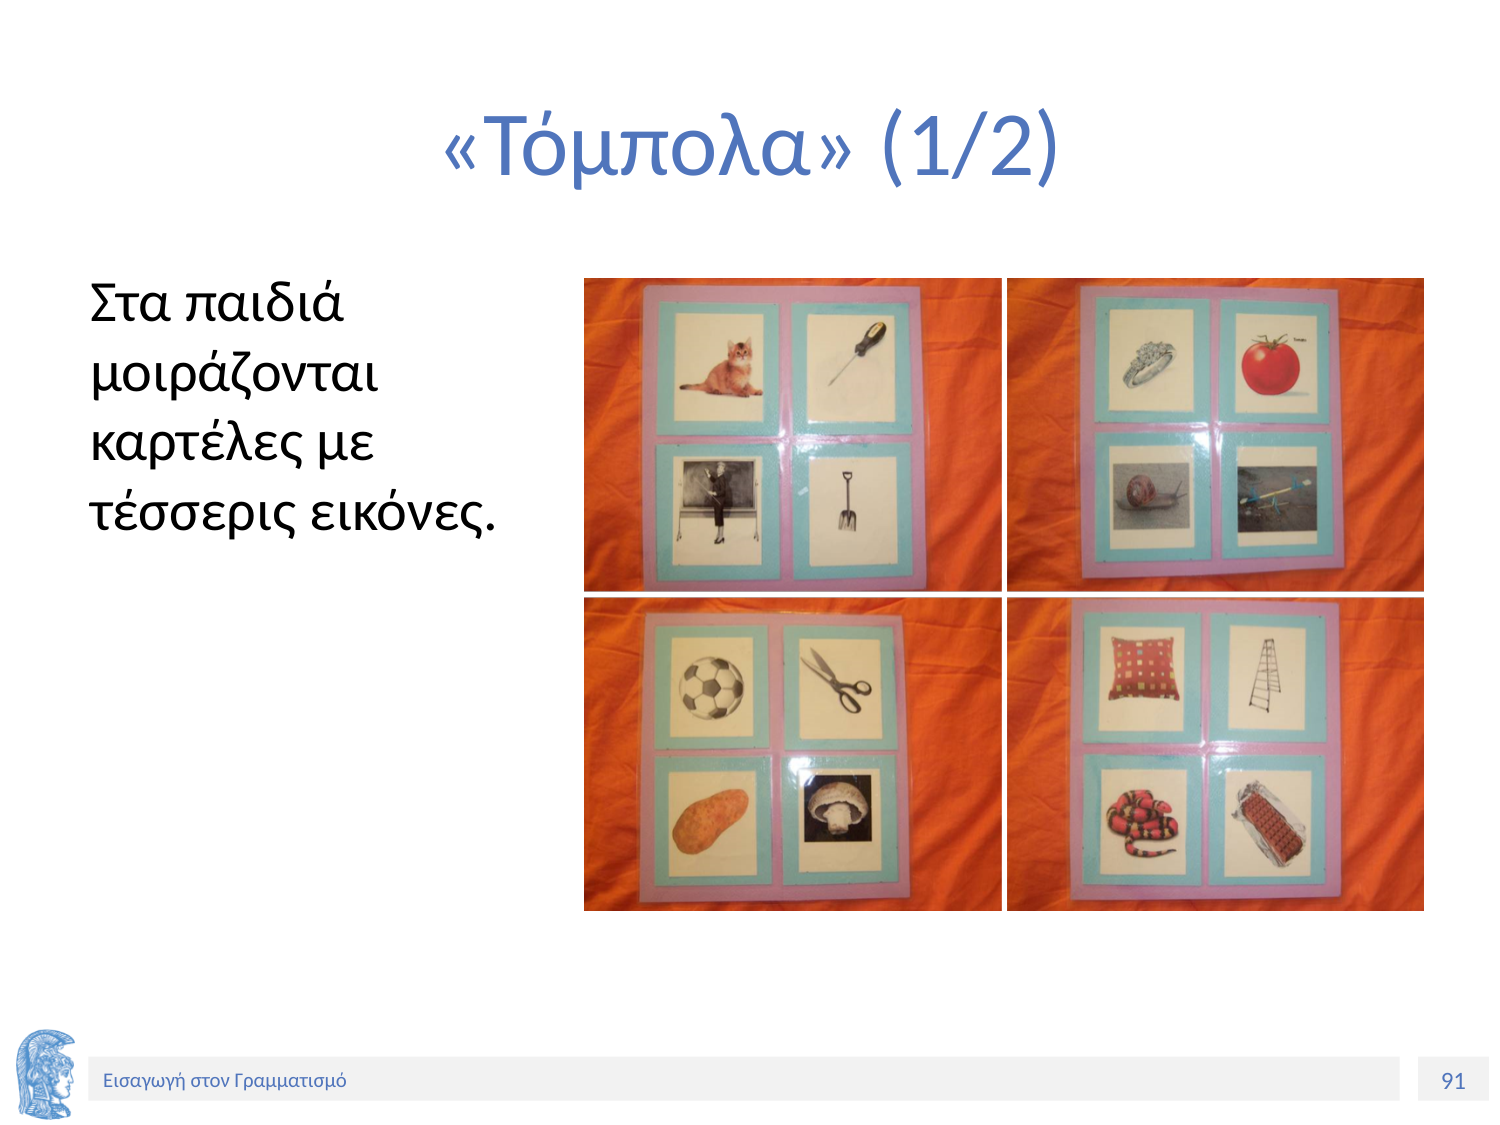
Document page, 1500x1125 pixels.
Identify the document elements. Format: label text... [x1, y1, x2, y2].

title «Τόμπολα» (1/2) [75, 44, 1425, 233]
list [584, 278, 1424, 911]
list Στα παιδιά μοιράζονται καρτέλες με τέσσερις εικόνες. [75, 255, 569, 1012]
picture [9, 1026, 81, 1120]
